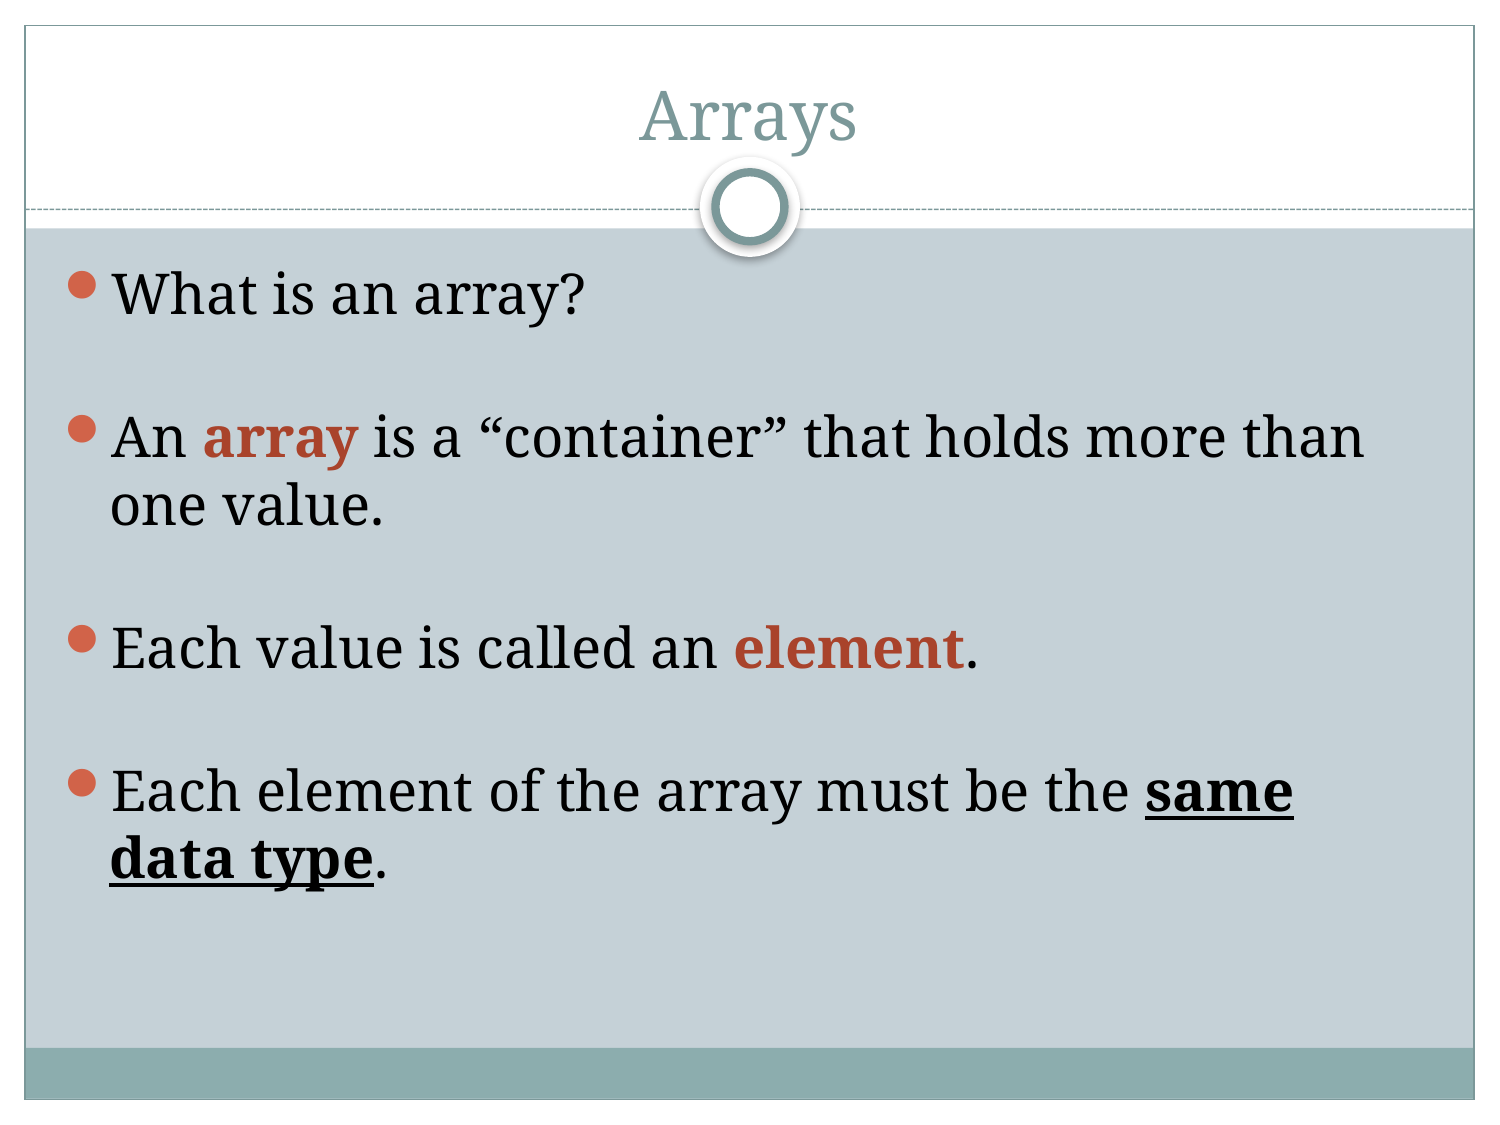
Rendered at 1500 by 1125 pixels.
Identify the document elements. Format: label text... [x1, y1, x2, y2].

list What is an array? An array is a “container” that holds more than one value. Each value is called an element. Each element of the array must be the same data type. [49, 250, 1445, 1001]
title Arrays [49, 37, 1450, 162]
